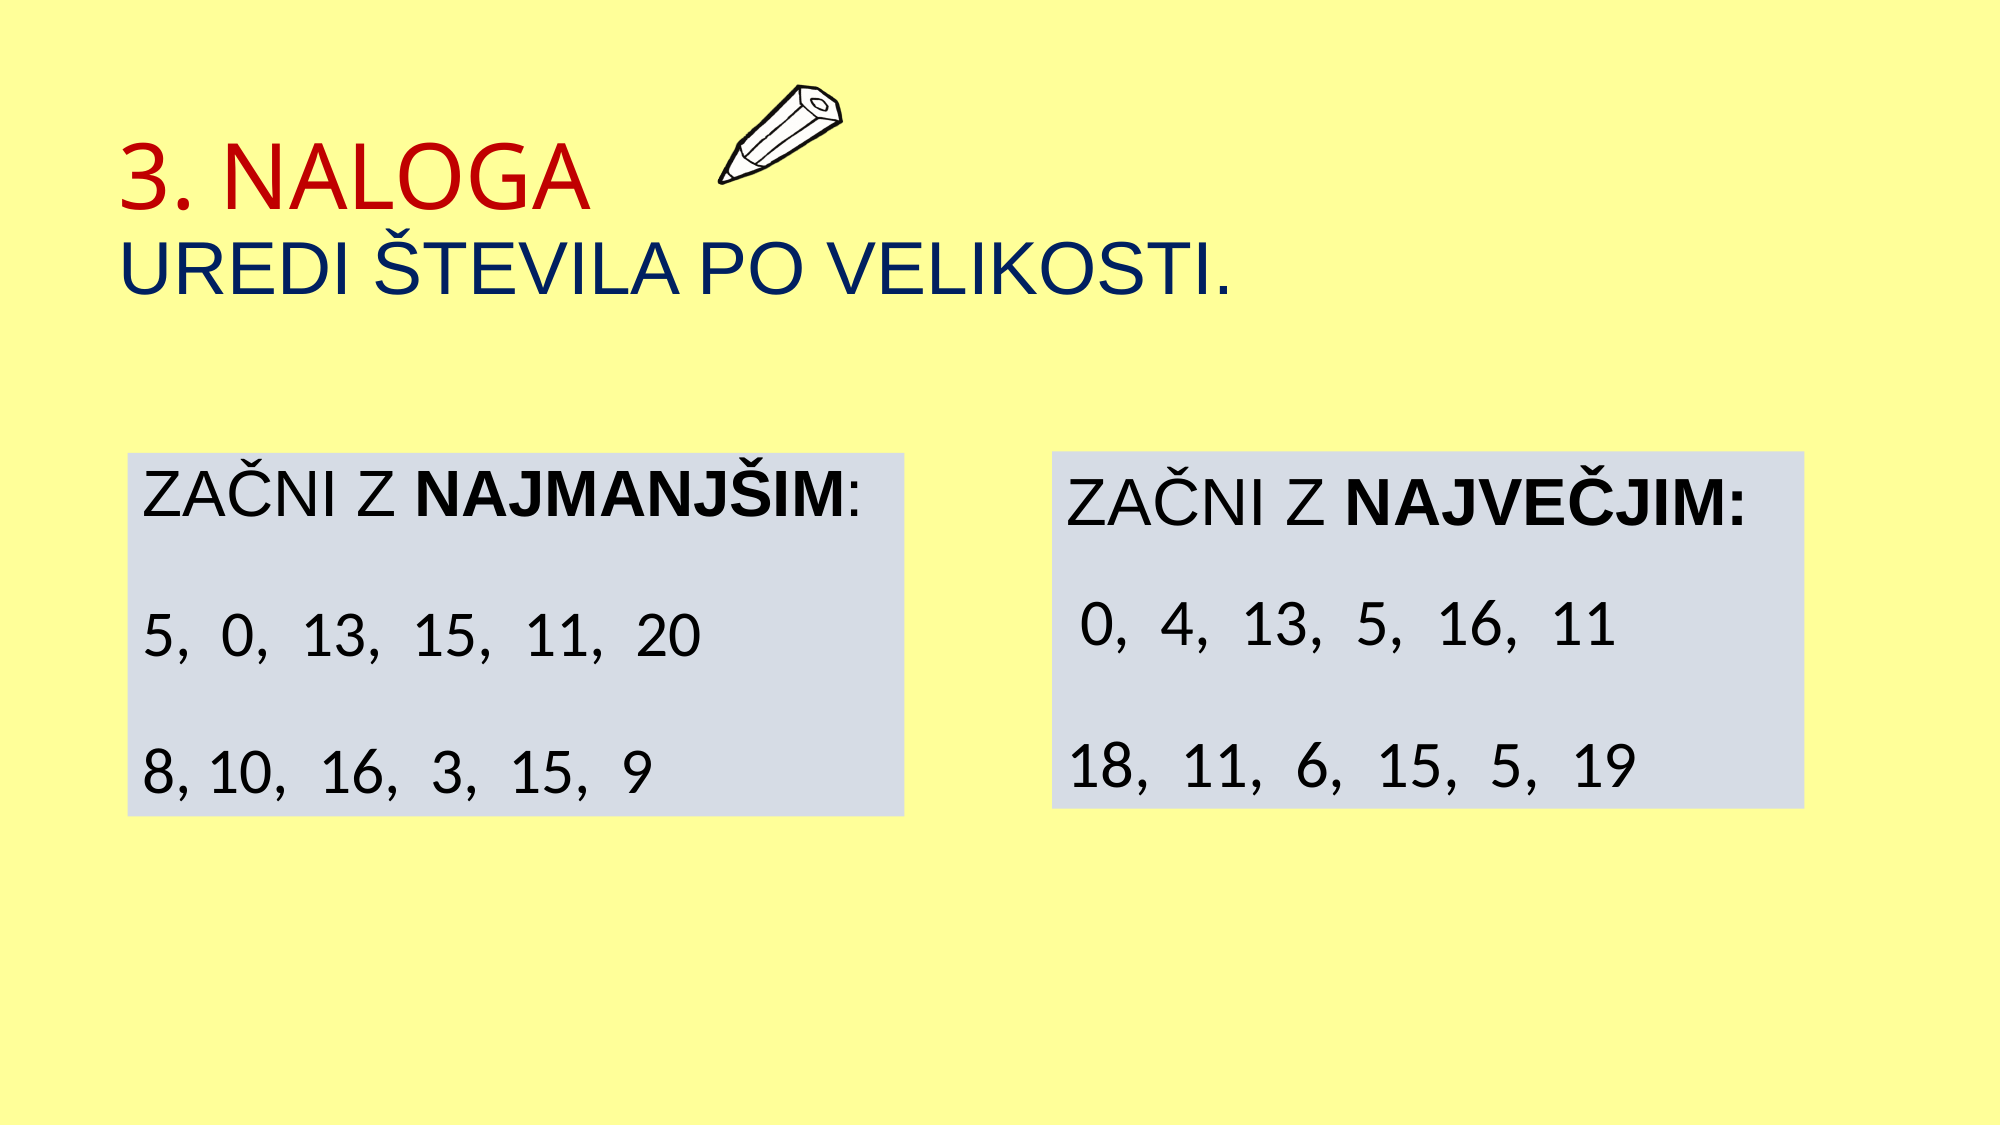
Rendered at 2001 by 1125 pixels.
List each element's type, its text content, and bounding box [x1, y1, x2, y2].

title 3. NALOGA UREDI ŠTEVILA PO VELIKOSTI. [103, 111, 1829, 330]
text_box ZAČNI Z NAJVEČJIM: 0, 4, 13, 5, 16, 11 18, 11, 6, 15, 5, 19 [1052, 451, 1805, 809]
text_box ZAČNI Z NAJMANJŠIM: 5, 0, 13, 15, 11, 20 8, 10, 16, 3, 15, 9 [127, 452, 905, 817]
picture [717, 66, 851, 220]
